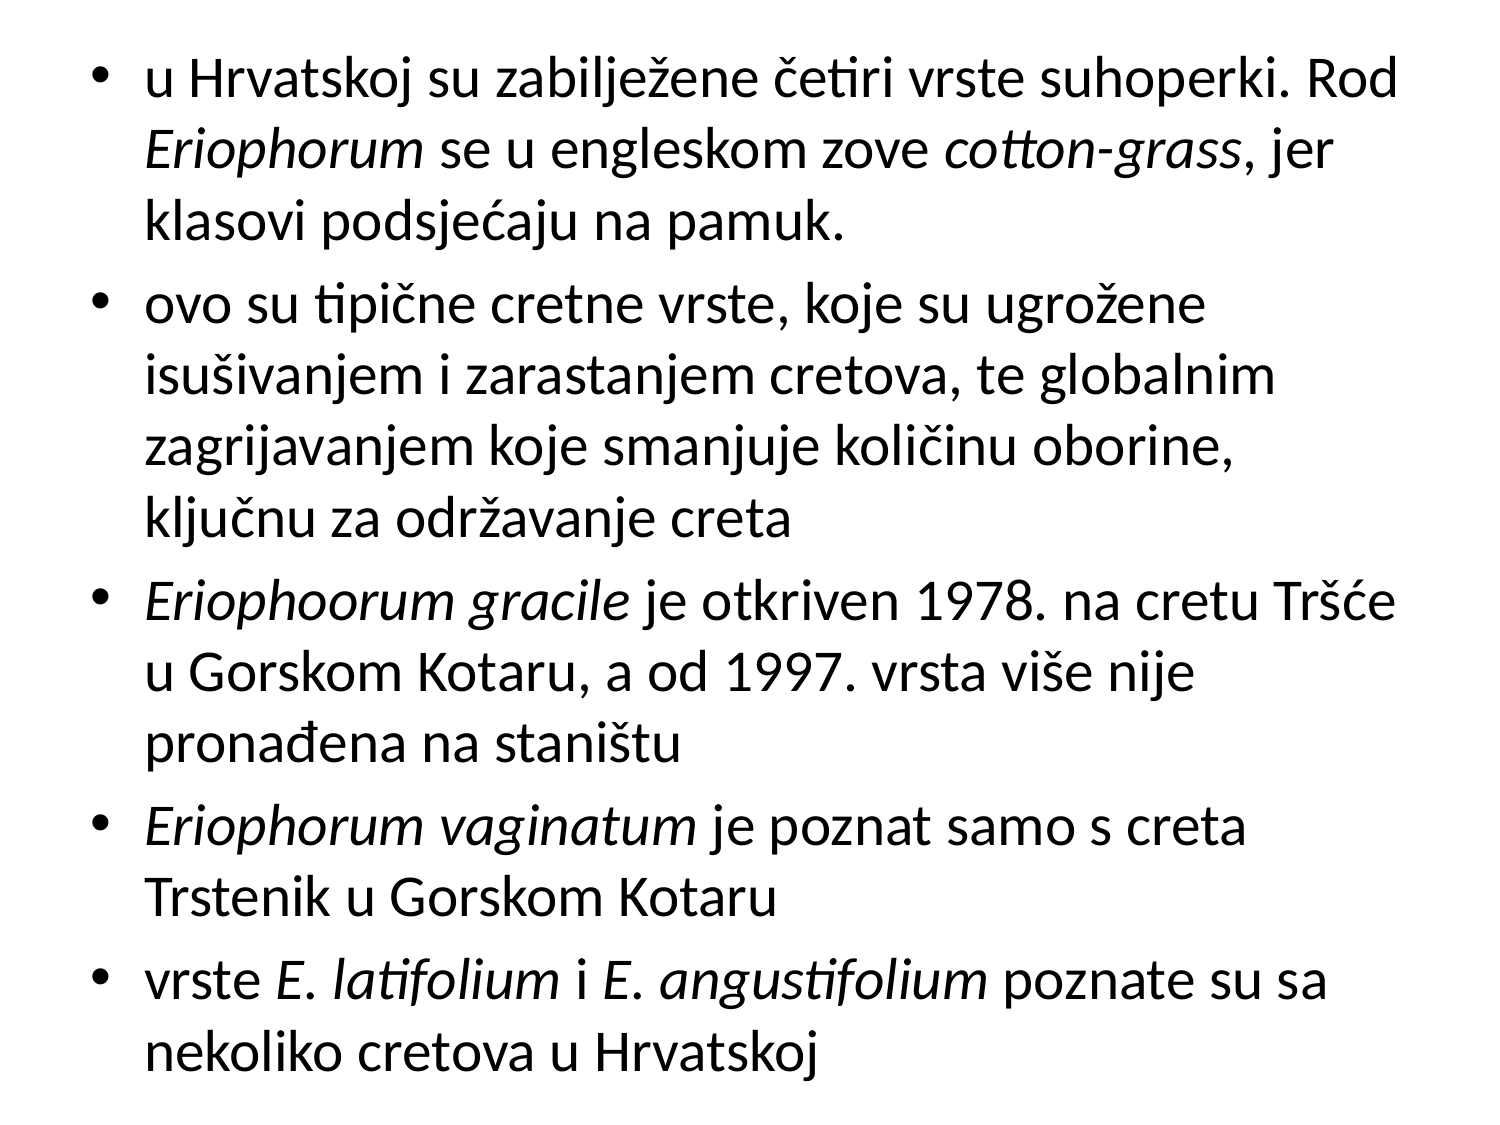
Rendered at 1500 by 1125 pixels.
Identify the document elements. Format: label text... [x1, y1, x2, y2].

list u Hrvatskoj su zabilježene četiri vrste suhoperki. Rod Eriophorum se u engleskom zove cotton-grass, jer klasovi podsjećaju na pamuk. ovo su tipične cretne vrste, koje su ugrožene isušivanjem i zarastanjem cretova, te globalnim zagrijavanjem koje smanjuje količinu oborine, ključnu za održavanje creta Eriophoorum gracile je otkriven 1978. na cretu Tršće u Gorskom Kotaru, a od 1997. vrsta više nije pronađena na staništu Eriophorum vaginatum je poznat samo s creta Trstenik u Gorskom Kotaru vrste E. latifolium i E. angustifolium poznate su sa nekoliko cretova u Hrvatskoj [75, 30, 1425, 1094]
